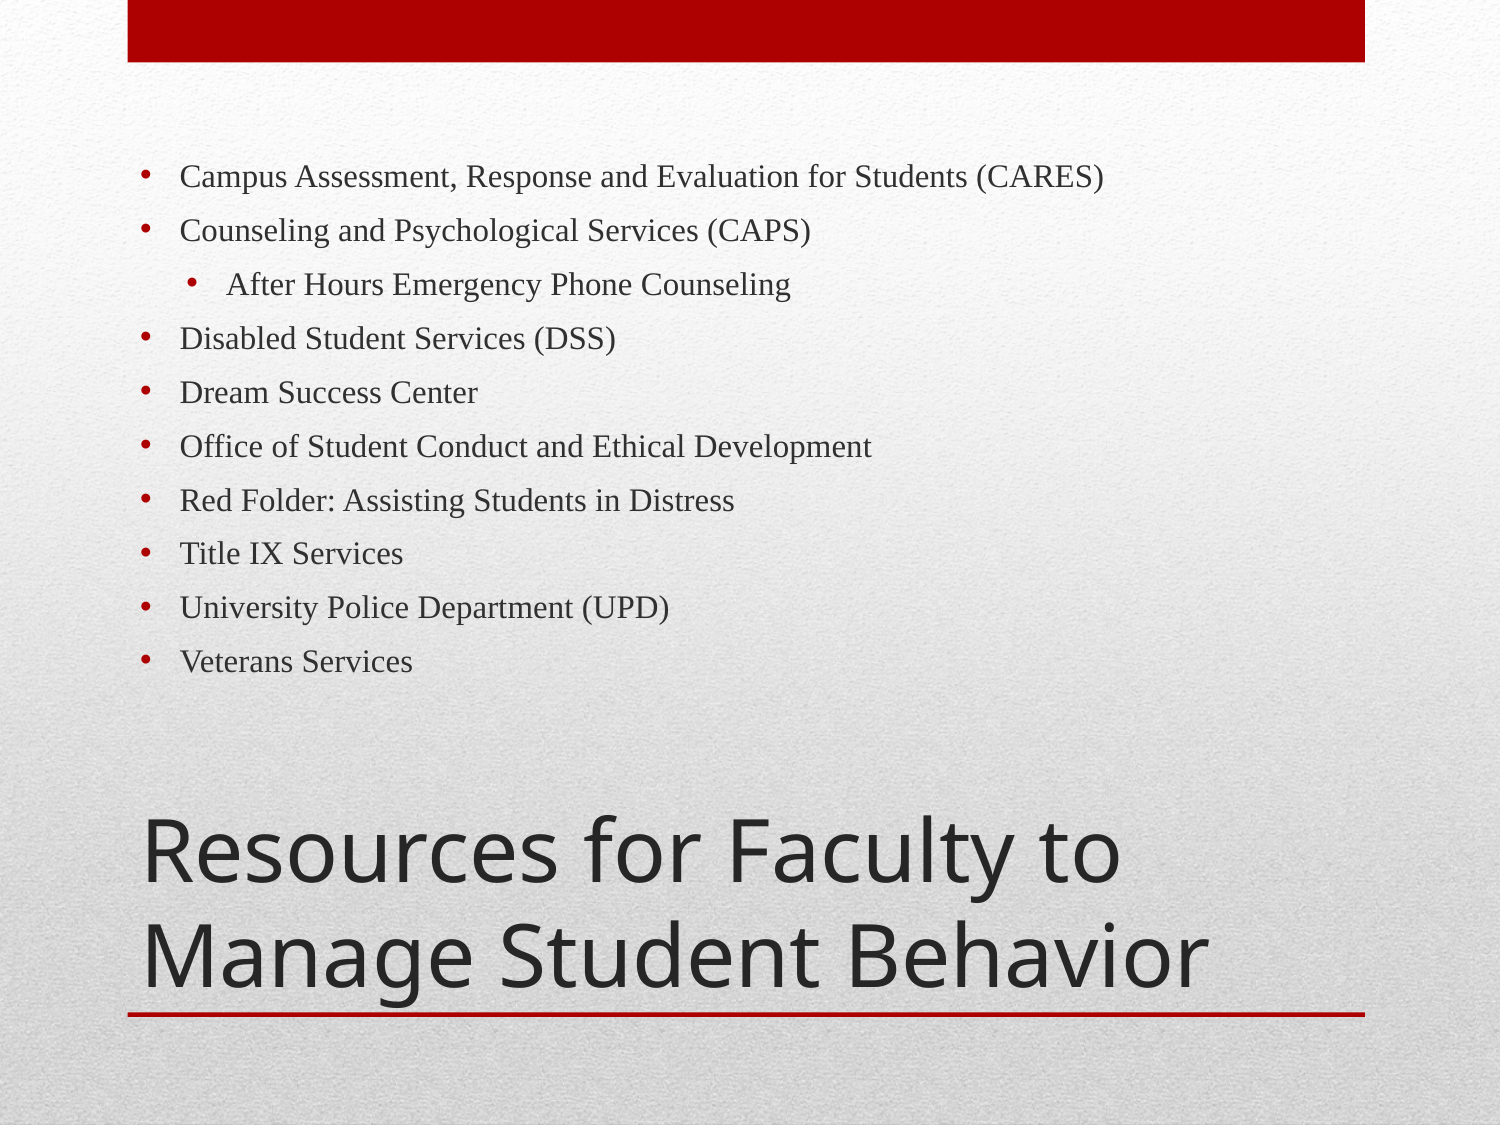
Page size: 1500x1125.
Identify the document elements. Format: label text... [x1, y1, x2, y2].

title Resources for Faculty to Manage Student Behavior [125, 750, 1238, 1013]
list Campus Assessment, Response and Evaluation for Students (CARES) Counseling and Psychological Services (CAPS) After Hours Emergency Phone Counseling Disabled Student Services (DSS) Dream Success Center Office of Student Conduct and Ethical Development Red Folder: Assisting Students in Distress Title IX Services University Police Department (UPD) Veterans Services [125, 112, 1363, 750]
